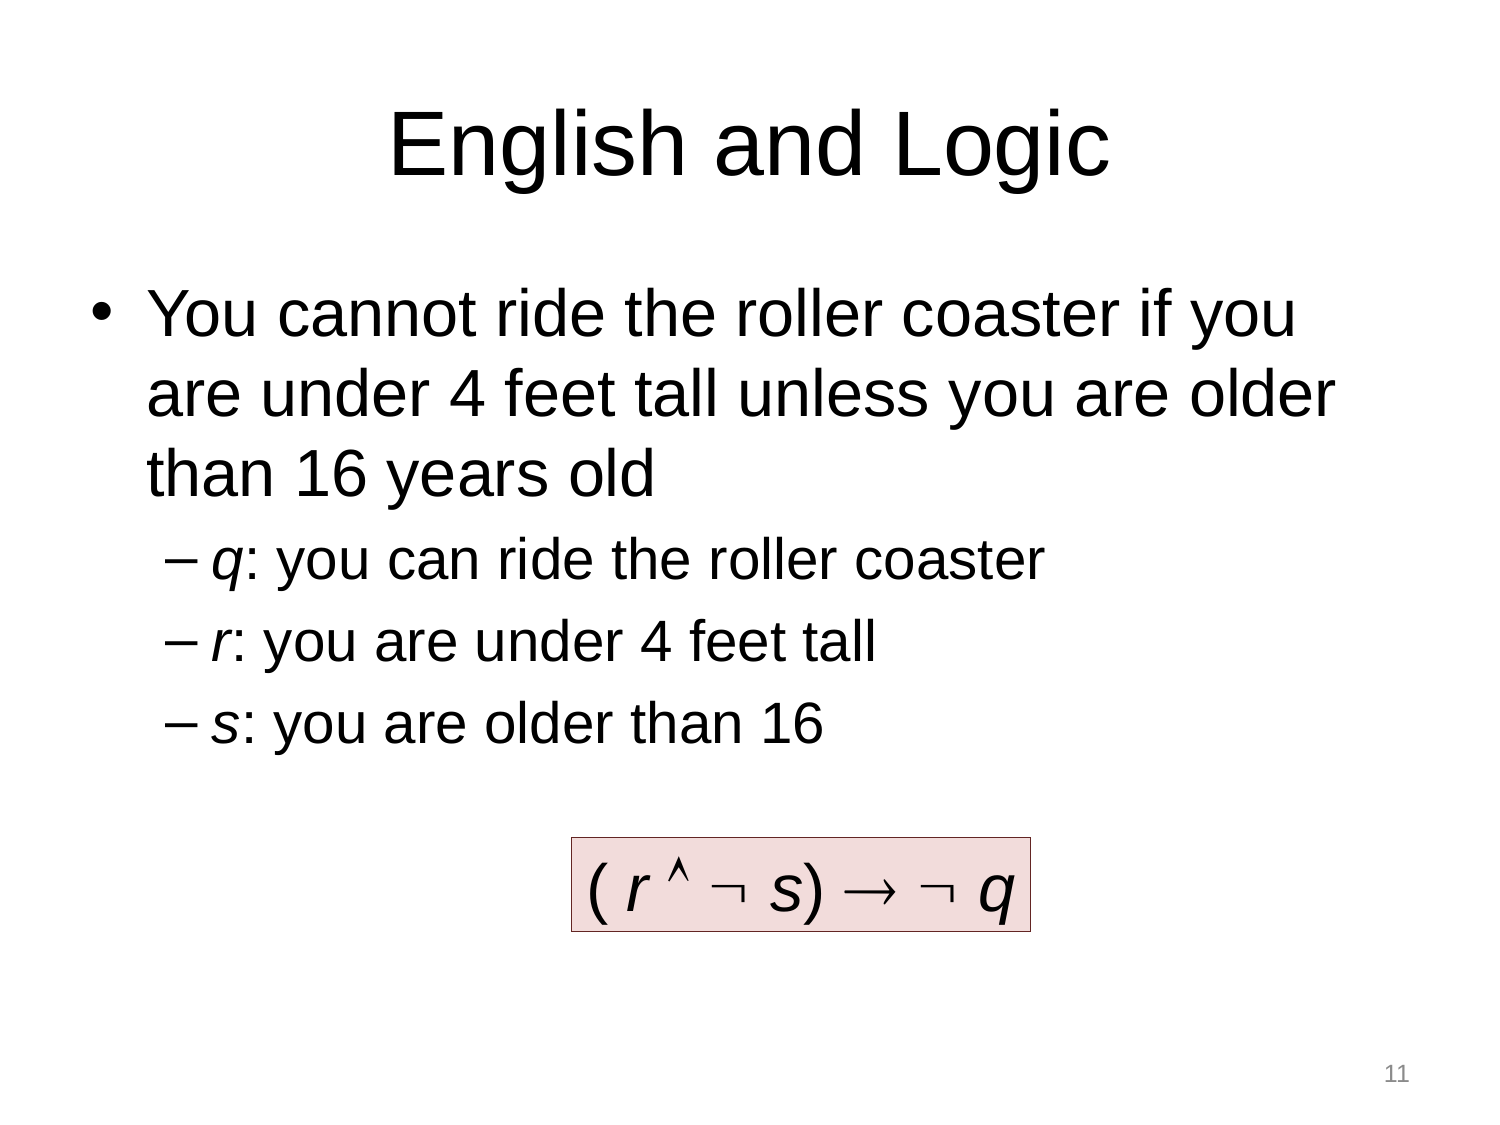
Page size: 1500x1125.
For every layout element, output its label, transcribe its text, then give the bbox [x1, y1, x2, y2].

list You cannot ride the roller coaster if you are under 4 feet tall unless you are older than 16 years old q: you can ride the roller coaster r: you are under 4 feet tall s: you are older than 16 [75, 262, 1425, 1005]
slide_number 11 [1074, 1042, 1425, 1103]
text_box ( r   s)   q [571, 837, 1031, 932]
title English and Logic [75, 45, 1425, 233]
